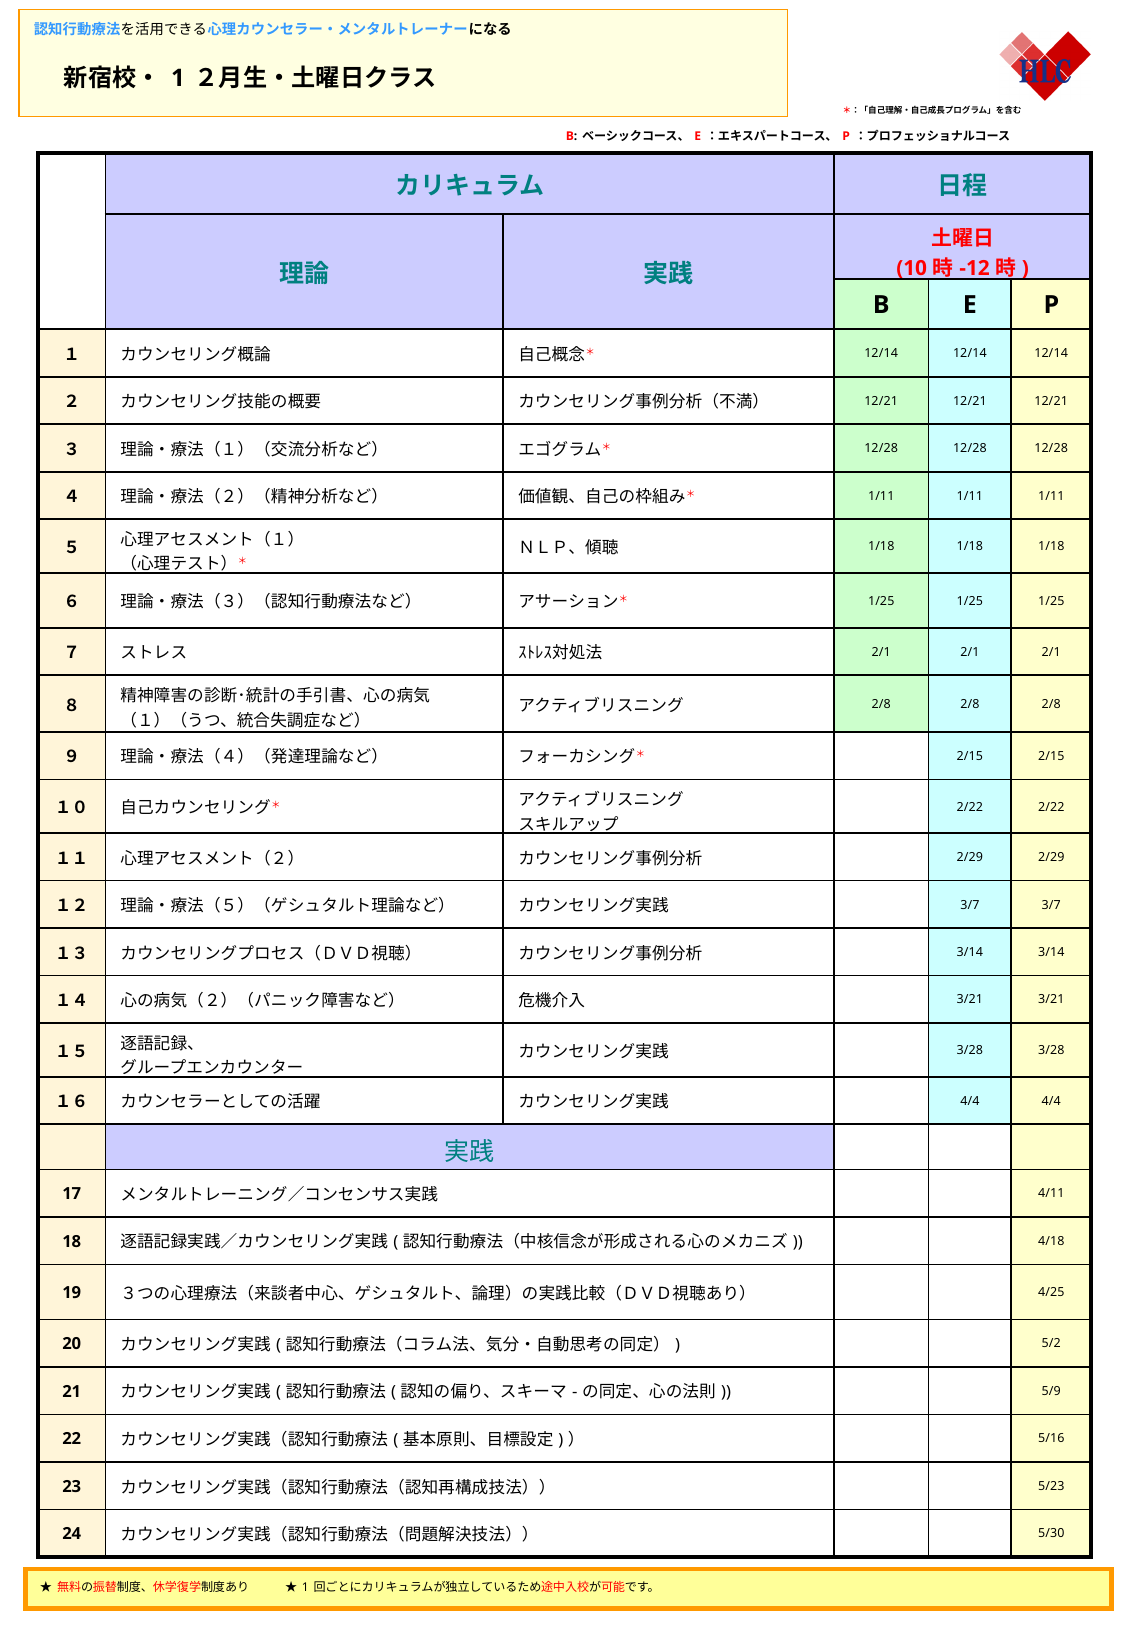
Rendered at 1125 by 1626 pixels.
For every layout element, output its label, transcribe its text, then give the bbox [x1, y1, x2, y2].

table_cell 精神障害の診断･統計の手引書、心の病気 （１）（うつ、統合失調症など） [106, 676, 502, 731]
table_cell 12/21 [1012, 378, 1089, 423]
table_cell 18 [40, 1218, 105, 1264]
table_cell 心理アセスメント（１） （心理テスト）＊ [106, 520, 502, 572]
table_cell 逐語記録、 グループエンカウンター [106, 1024, 502, 1076]
table_cell 2/1 [1012, 629, 1089, 674]
table_cell [835, 976, 928, 1022]
table_cell 1/18 [835, 520, 928, 572]
table_cell カウンセリング実践 [504, 1078, 833, 1123]
table_cell カウンセリング事例分析 [504, 929, 833, 975]
table_cell 理論・療法（１）（交流分析など） [106, 425, 502, 471]
table_cell 2/1 [929, 629, 1010, 674]
table_cell 12/14 [835, 330, 928, 376]
table_cell [929, 1415, 1010, 1461]
text_box 認知行動療法を活用できる心理カウンセラー・メンタルトレーナーになる 新宿校・1２月生・土曜日クラス [18, 9, 788, 117]
text_box ＊：「自己理解・自己成長プログラム」を含む [827, 96, 1036, 129]
table_cell ストレス [106, 629, 502, 674]
table_cell カウンセリング実践 [504, 881, 833, 927]
table_cell 2/8 [929, 676, 1010, 731]
table_cell ＮＬＰ、傾聴 [504, 520, 833, 572]
table_cell [929, 1368, 1010, 1414]
table_cell 心理アセスメント（２） [106, 834, 502, 880]
table_cell カウンセリング実践（認知行動療法(基本原則、目標設定)） [106, 1415, 833, 1461]
table_cell １６ [40, 1078, 105, 1123]
table_cell 1/11 [835, 473, 928, 518]
table_cell １４ [40, 976, 105, 1022]
table_cell ３ [40, 425, 105, 471]
table_cell 3/28 [929, 1024, 1010, 1076]
table_cell アサーション＊ [504, 574, 833, 627]
table_cell メンタルトレーニング／コンセンサス実践 [106, 1170, 833, 1216]
table_cell 心の病気（２）（パニック障害など） [106, 976, 502, 1022]
table_cell エゴグラム＊ [504, 425, 833, 471]
table_cell [40, 1125, 105, 1169]
table_cell 2/22 [1012, 780, 1089, 832]
table_cell カウンセリング実践（認知行動療法（問題解決技法）） [106, 1510, 833, 1555]
table_cell 2/8 [835, 676, 928, 731]
table_cell 3/21 [929, 976, 1010, 1022]
table_cell ４ [40, 473, 105, 518]
table_cell 4/4 [1012, 1078, 1089, 1123]
table_cell [835, 1218, 928, 1264]
table_cell 2/22 [929, 780, 1010, 832]
table_cell 12/28 [835, 425, 928, 471]
table_cell 自己概念＊ [504, 330, 833, 376]
table_cell 23 [40, 1463, 105, 1509]
table_cell １１ [40, 834, 105, 880]
table_cell カウンセリング実践(認知行動療法（コラム法、気分・自動思考の同定）) [106, 1320, 833, 1366]
table_cell カウンセリング事例分析（不満） [504, 378, 833, 423]
table_cell ３つの心理療法（来談者中心、ゲシュタルト、論理）の実践比較（ＤＶＤ視聴あり） [106, 1265, 833, 1319]
table_cell フォーカシング＊ [504, 733, 833, 779]
table_cell カウンセリング概論 [106, 330, 502, 376]
table_cell ６ [40, 574, 105, 627]
table_cell アクティブリスニング スキルアップ [504, 780, 833, 832]
table_cell [1012, 1125, 1089, 1169]
table_cell ２ [40, 378, 105, 423]
text_box B:ベーシックコース、E：エキスパートコース、P：プロフェッショナルコース [469, 117, 1106, 158]
table_cell 5/30 [1012, 1510, 1089, 1555]
table_cell カウンセリング実践 [504, 1024, 833, 1076]
table_cell 2/8 [1012, 676, 1089, 731]
table_cell [835, 1024, 928, 1076]
table_cell カウンセラーとしての活躍 [106, 1078, 502, 1123]
table_cell 2/1 [835, 629, 928, 674]
table_cell [929, 1170, 1010, 1216]
table_cell カウンセリング実践(認知行動療法(認知の偏り、スキーマ-の同定、心の法則)) [106, 1368, 833, 1414]
table_cell 12/14 [929, 330, 1010, 376]
table_cell 3/14 [1012, 929, 1089, 975]
table_cell [835, 1170, 928, 1216]
table_cell カウンセリング技能の概要 [106, 378, 502, 423]
table_cell 危機介入 [504, 976, 833, 1022]
table_cell 1/11 [1012, 473, 1089, 518]
table_cell 5/9 [1012, 1368, 1089, 1414]
table_cell [929, 1265, 1010, 1319]
table_cell 12/28 [929, 425, 1010, 471]
table_cell 1/11 [929, 473, 1010, 518]
table_cell 1/25 [835, 574, 928, 627]
table_cell [929, 1125, 1010, 1169]
table_cell 理論・療法（４）（発達理論など） [106, 733, 502, 779]
table_cell E [929, 280, 1010, 328]
table_cell [835, 834, 928, 880]
table_cell 5/23 [1012, 1463, 1089, 1509]
table_cell １３ [40, 929, 105, 975]
table_cell [835, 1078, 928, 1123]
table_cell １ [40, 330, 105, 376]
table_cell 5/16 [1012, 1415, 1089, 1461]
table_cell アクティブリスニング [504, 676, 833, 731]
table_cell 実践 [106, 1125, 833, 1169]
table_cell 4/18 [1012, 1218, 1089, 1264]
table_cell [835, 733, 928, 779]
table_cell 3/7 [1012, 881, 1089, 927]
table_cell [835, 1368, 928, 1414]
table_cell 3/28 [1012, 1024, 1089, 1076]
table_cell [929, 1510, 1010, 1555]
table_cell 4/4 [929, 1078, 1010, 1123]
table_cell 1/18 [1012, 520, 1089, 572]
table_cell １０ [40, 780, 105, 832]
table_cell 理論・療法（５）（ゲシュタルト理論など） [106, 881, 502, 927]
table_cell 価値観、自己の枠組み＊ [504, 473, 833, 518]
table_cell [835, 1510, 928, 1555]
table_cell [929, 1320, 1010, 1366]
table_cell カウンセリング実践（認知行動療法（認知再構成技法）） [106, 1463, 833, 1509]
table_cell [835, 1463, 928, 1509]
table_cell [835, 1125, 928, 1169]
table_cell カウンセリング事例分析 [504, 834, 833, 880]
table_cell 20 [40, 1320, 105, 1366]
table_cell [929, 1218, 1010, 1264]
table_cell 理論 [106, 215, 502, 328]
table_cell 3/7 [929, 881, 1010, 927]
table_cell [835, 1320, 928, 1366]
table_cell 19 [40, 1265, 105, 1319]
table_cell ８ [40, 676, 105, 731]
table_header [40, 155, 105, 328]
table_header カリキュラム [106, 155, 833, 213]
picture [999, 31, 1092, 101]
table_cell [929, 1463, 1010, 1509]
table_cell 1/18 [929, 520, 1010, 572]
table_cell ｽﾄﾚｽ対処法 [504, 629, 833, 674]
table_cell 12/21 [929, 378, 1010, 423]
table_cell 3/14 [929, 929, 1010, 975]
table_cell ５ [40, 520, 105, 572]
table_cell [835, 881, 928, 927]
table_cell 実践 [504, 215, 833, 328]
table_cell 理論・療法（２）（精神分析など） [106, 473, 502, 518]
table_cell 24 [40, 1510, 105, 1555]
table_cell [835, 780, 928, 832]
table_cell 2/29 [929, 834, 1010, 880]
table_cell 12/28 [1012, 425, 1089, 471]
table_cell 12/21 [835, 378, 928, 423]
table_cell [835, 1415, 928, 1461]
table_cell B [835, 280, 928, 328]
table_cell 1/25 [929, 574, 1010, 627]
text_box ★無料の振替制度、休学復学制度あり ★1回ごとにカリキュラムが独立しているため途中入校が可能です。 [25, 1569, 1112, 1609]
table_cell １５ [40, 1024, 105, 1076]
table_cell 逐語記録実践／カウンセリング実践(認知行動療法（中核信念が形成される心のメカニズ)) [106, 1218, 833, 1264]
table_cell [835, 929, 928, 975]
table_cell 2/15 [1012, 733, 1089, 779]
table_cell 12/14 [1012, 330, 1089, 376]
table_cell P [1012, 280, 1089, 328]
table_cell 5/2 [1012, 1320, 1089, 1366]
table_cell [835, 1265, 928, 1319]
table_cell 4/11 [1012, 1170, 1089, 1216]
table_cell 17 [40, 1170, 105, 1216]
table_cell 3/21 [1012, 976, 1089, 1022]
table_cell １２ [40, 881, 105, 927]
table_cell 土曜日 (10時-12時) [835, 215, 1089, 278]
table_cell 自己カウンセリング＊ [106, 780, 502, 832]
table_cell カウンセリングプロセス（ＤＶＤ視聴） [106, 929, 502, 975]
table_cell 2/15 [929, 733, 1010, 779]
table_cell ７ [40, 629, 105, 674]
table_cell 2/29 [1012, 834, 1089, 880]
table_cell 21 [40, 1368, 105, 1414]
table_header 日程 [835, 158, 1089, 213]
table_cell 22 [40, 1415, 105, 1461]
table_cell 理論・療法（３）（認知行動療法など） [106, 574, 502, 627]
table_cell 4/25 [1012, 1265, 1089, 1319]
table_cell ９ [40, 733, 105, 779]
table_cell 1/25 [1012, 574, 1089, 627]
